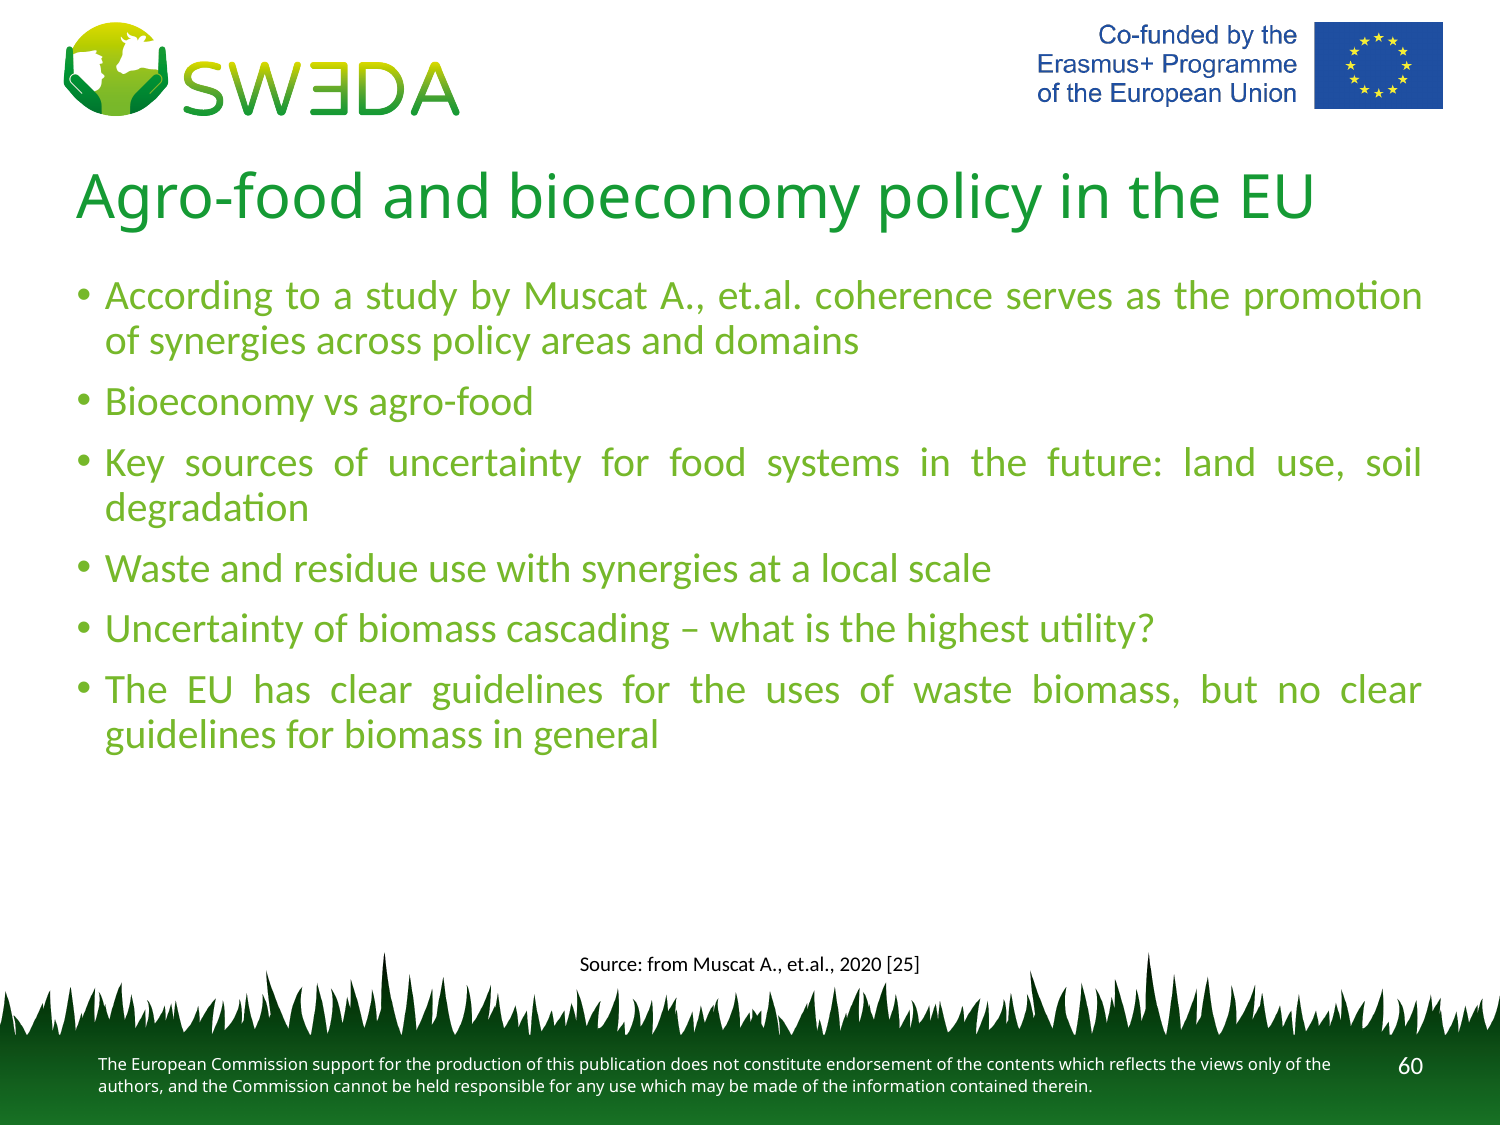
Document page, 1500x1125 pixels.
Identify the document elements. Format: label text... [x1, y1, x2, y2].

list According to a study by Muscat A., et.al. coherence serves as the promotion of synergies across policy areas and domains Bioeconomy vs agro-food Key sources of uncertainty for food systems in the future: land use, soil degradation Waste and residue use with synergies at a local scale Uncertainty of biomass cascading – what is the highest utility? The EU has clear guidelines for the uses of waste biomass, but no clear guidelines for biomass in general [61, 266, 1439, 904]
slide_number 60 [1358, 1035, 1439, 1096]
text_box Source: from Muscat A., et.al., 2020 [25] [61, 942, 1439, 983]
title Agro-food and bioeconomy policy in the EU [61, 131, 1439, 266]
picture [50, 19, 462, 118]
picture [1038, 22, 1443, 109]
picture [0, 825, 1500, 1125]
